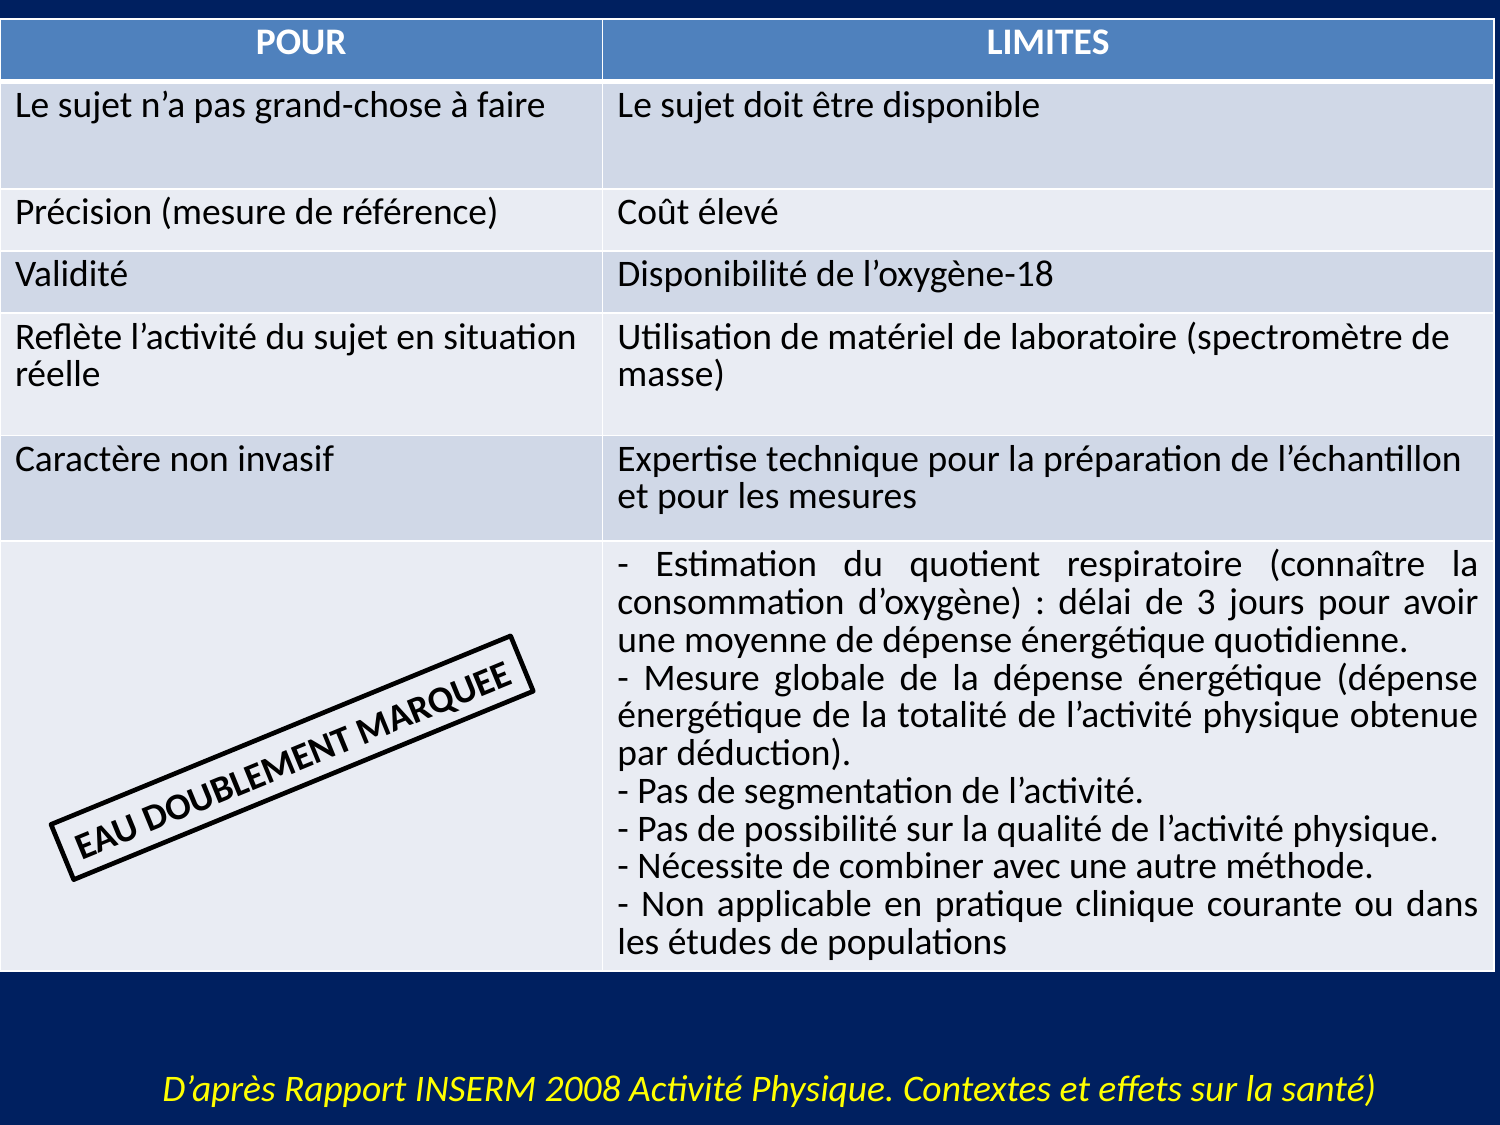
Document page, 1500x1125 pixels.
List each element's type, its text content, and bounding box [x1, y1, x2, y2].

table_cell [1, 542, 602, 970]
table_cell Reflète l’activité du sujet en situation réelle [1, 314, 602, 435]
table_cell Caractère non invasif [1, 436, 602, 540]
table_cell Validité [1, 252, 602, 312]
table_cell Expertise technique pour la préparation de l’échantillon et pour les mesures [603, 436, 1493, 540]
table_cell Le sujet n’a pas grand-chose à faire [1, 84, 602, 188]
table_cell Coût élevé [603, 190, 1493, 250]
table_header POUR [1, 20, 602, 79]
table_cell Disponibilité de l’oxygène-18 [603, 252, 1493, 312]
table_cell Précision (mesure de référence) [1, 190, 602, 250]
text_box D’après Rapport INSERM 2008 Activité Physique. Contextes et effets sur la santé) [147, 1057, 1412, 1117]
table_cell Le sujet doit être disponible [603, 84, 1493, 188]
table_cell Utilisation de matériel de laboratoire (spectromètre de masse) [603, 314, 1493, 435]
text_box EAU DOUBLEMENT MARQUEE [51, 635, 534, 880]
table_cell - Estimation du quotient respiratoire (connaître la consommation d’oxygène) : délai de 3 jours pour avoir une moyenne de dépense énergétique quotidienne. - Mesure globale de la dépense énergétique (dépense énergétique de la totalité de l’activité physique obtenue par déduction). - Pas de segmentation de l’activité. - Pas de possibilité sur la qualité de l’activité physique. - Nécessite de combiner avec une autre méthode. - Non applicable en pratique clinique courante ou dans les études de populations [603, 542, 1493, 970]
table_header LIMITES [603, 20, 1493, 79]
